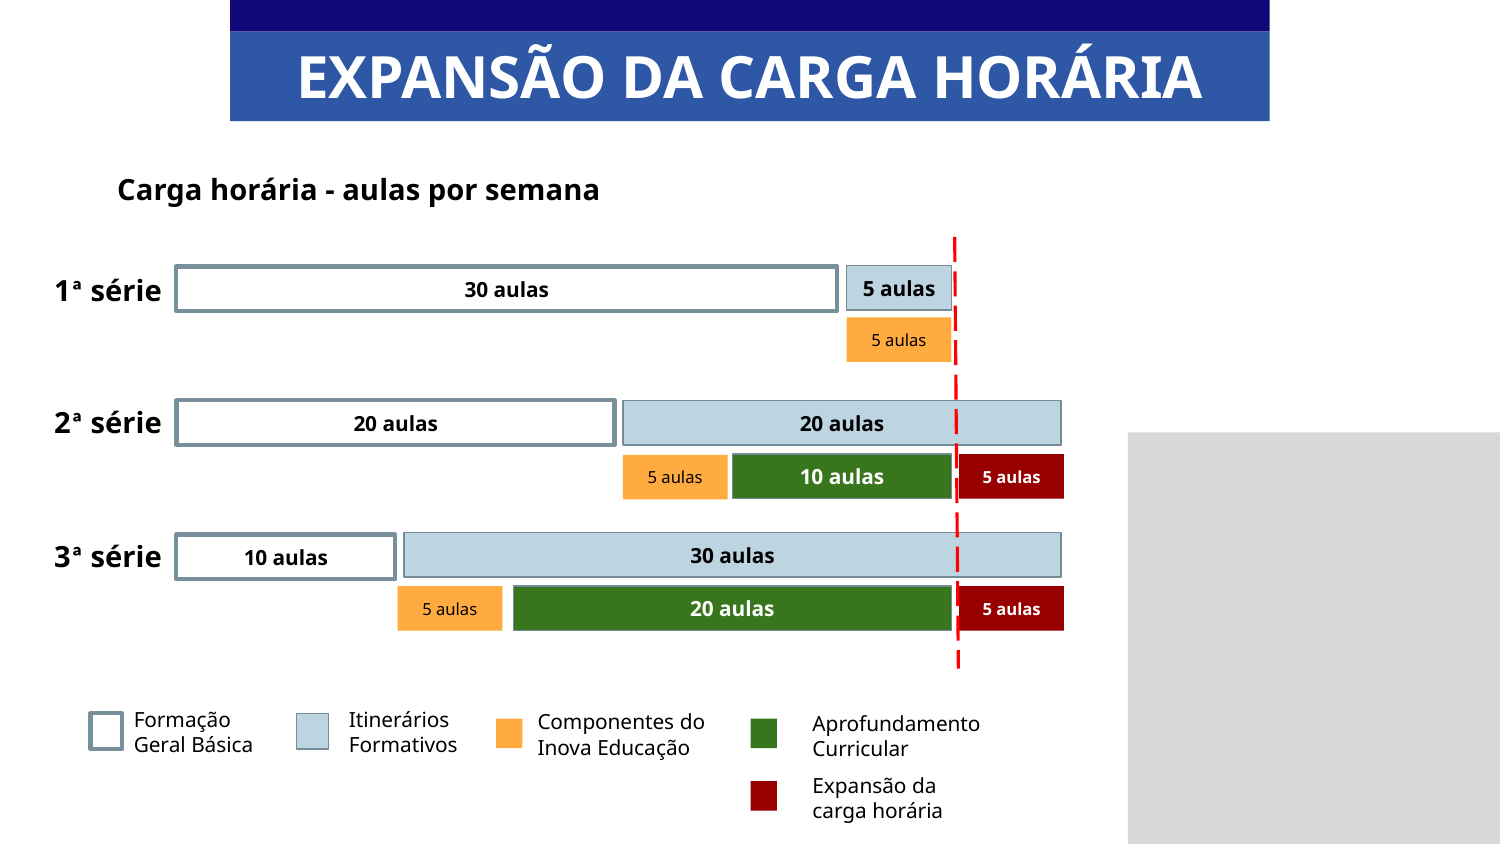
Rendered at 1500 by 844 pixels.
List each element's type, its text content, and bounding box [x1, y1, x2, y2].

text_box 20 aulas [513, 586, 949, 631]
text_box 1ª série [39, 257, 200, 323]
text_box 5 aulas [622, 454, 728, 500]
text_box 20 aulas [622, 400, 949, 445]
text_box Aprofundamento Curricular [797, 702, 1006, 765]
text_box Expansão da carga horária [797, 765, 1006, 829]
text_box 20 aulas [200, 400, 615, 445]
text_box 5 aulas [963, 586, 1064, 631]
text_box 10 aulas [200, 534, 396, 580]
text_box [496, 718, 522, 749]
text_box 5 aulas [963, 454, 1064, 499]
text_box Componentes do Inova Educação [522, 701, 731, 766]
text_box 5 aulas [846, 265, 949, 311]
text_box Carga horária - aulas por semana [101, 156, 1233, 222]
text_box [296, 713, 329, 749]
text_box 30 aulas [963, 532, 1061, 578]
text_box [1127, 432, 1500, 844]
text_box [750, 718, 777, 749]
text_box [750, 781, 777, 811]
text_box 3ª série [39, 522, 200, 588]
text_box Itinerários Formativos [334, 699, 482, 763]
text_box 20 aulas [963, 400, 1061, 445]
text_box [954, 236, 959, 670]
text_box 10 aulas [732, 454, 949, 499]
text_box 2ª série [39, 389, 200, 455]
text_box 30 aulas [403, 532, 949, 578]
text_box Formação Geral Básica [118, 699, 277, 763]
text_box 30 aulas [200, 266, 838, 312]
text_box [90, 713, 123, 749]
text_box 5 aulas [846, 317, 949, 362]
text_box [229, 0, 1270, 122]
text_box 5 aulas [397, 586, 503, 631]
